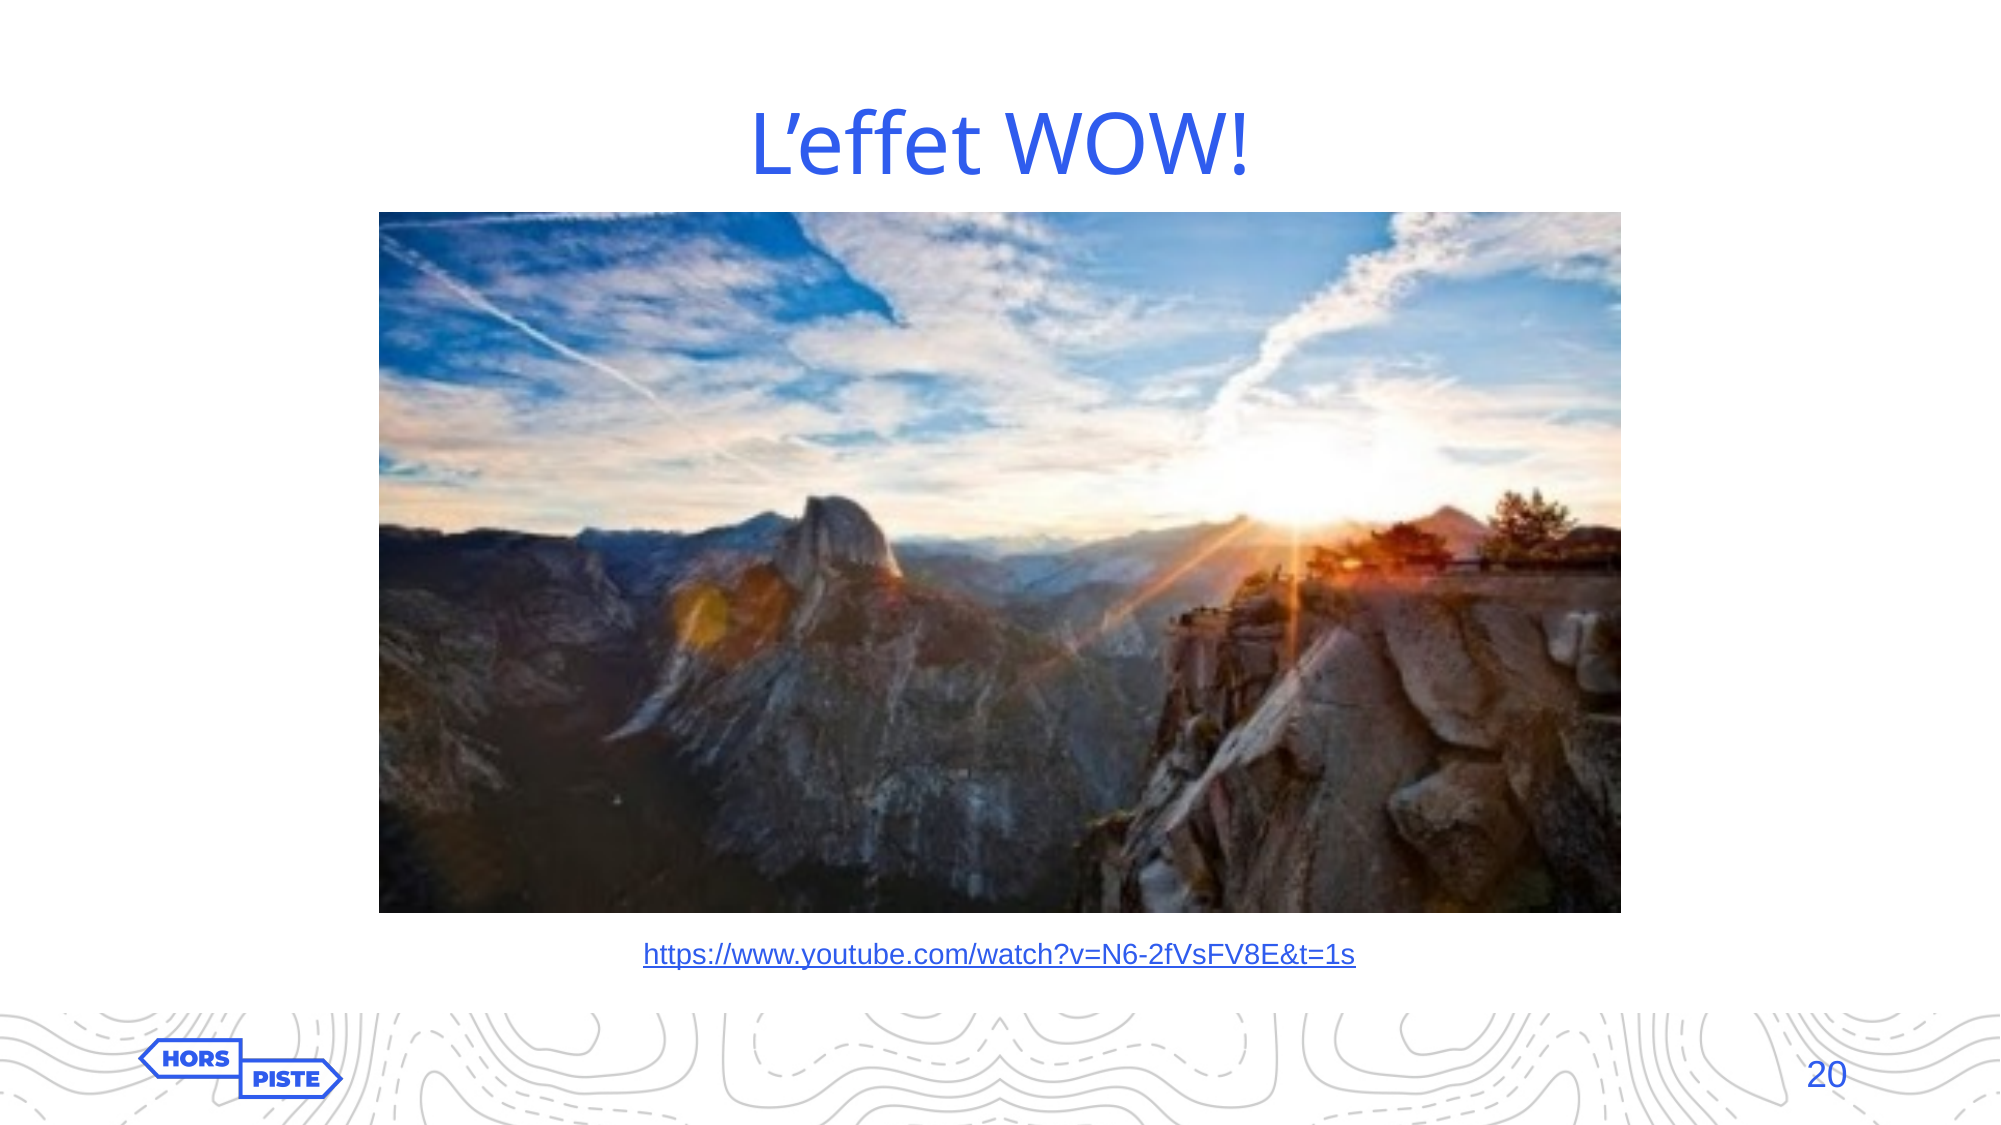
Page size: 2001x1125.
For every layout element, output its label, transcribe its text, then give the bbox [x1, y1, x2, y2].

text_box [378, 211, 1622, 914]
text_box https://www.youtube.com/watch?v=N6-2fVsFV8E&t=1s [460, 927, 1540, 978]
text_box L’effet WOW! [125, 22, 1875, 352]
picture [0, 1012, 2000, 1125]
slide_number 20 [1412, 1042, 1863, 1103]
